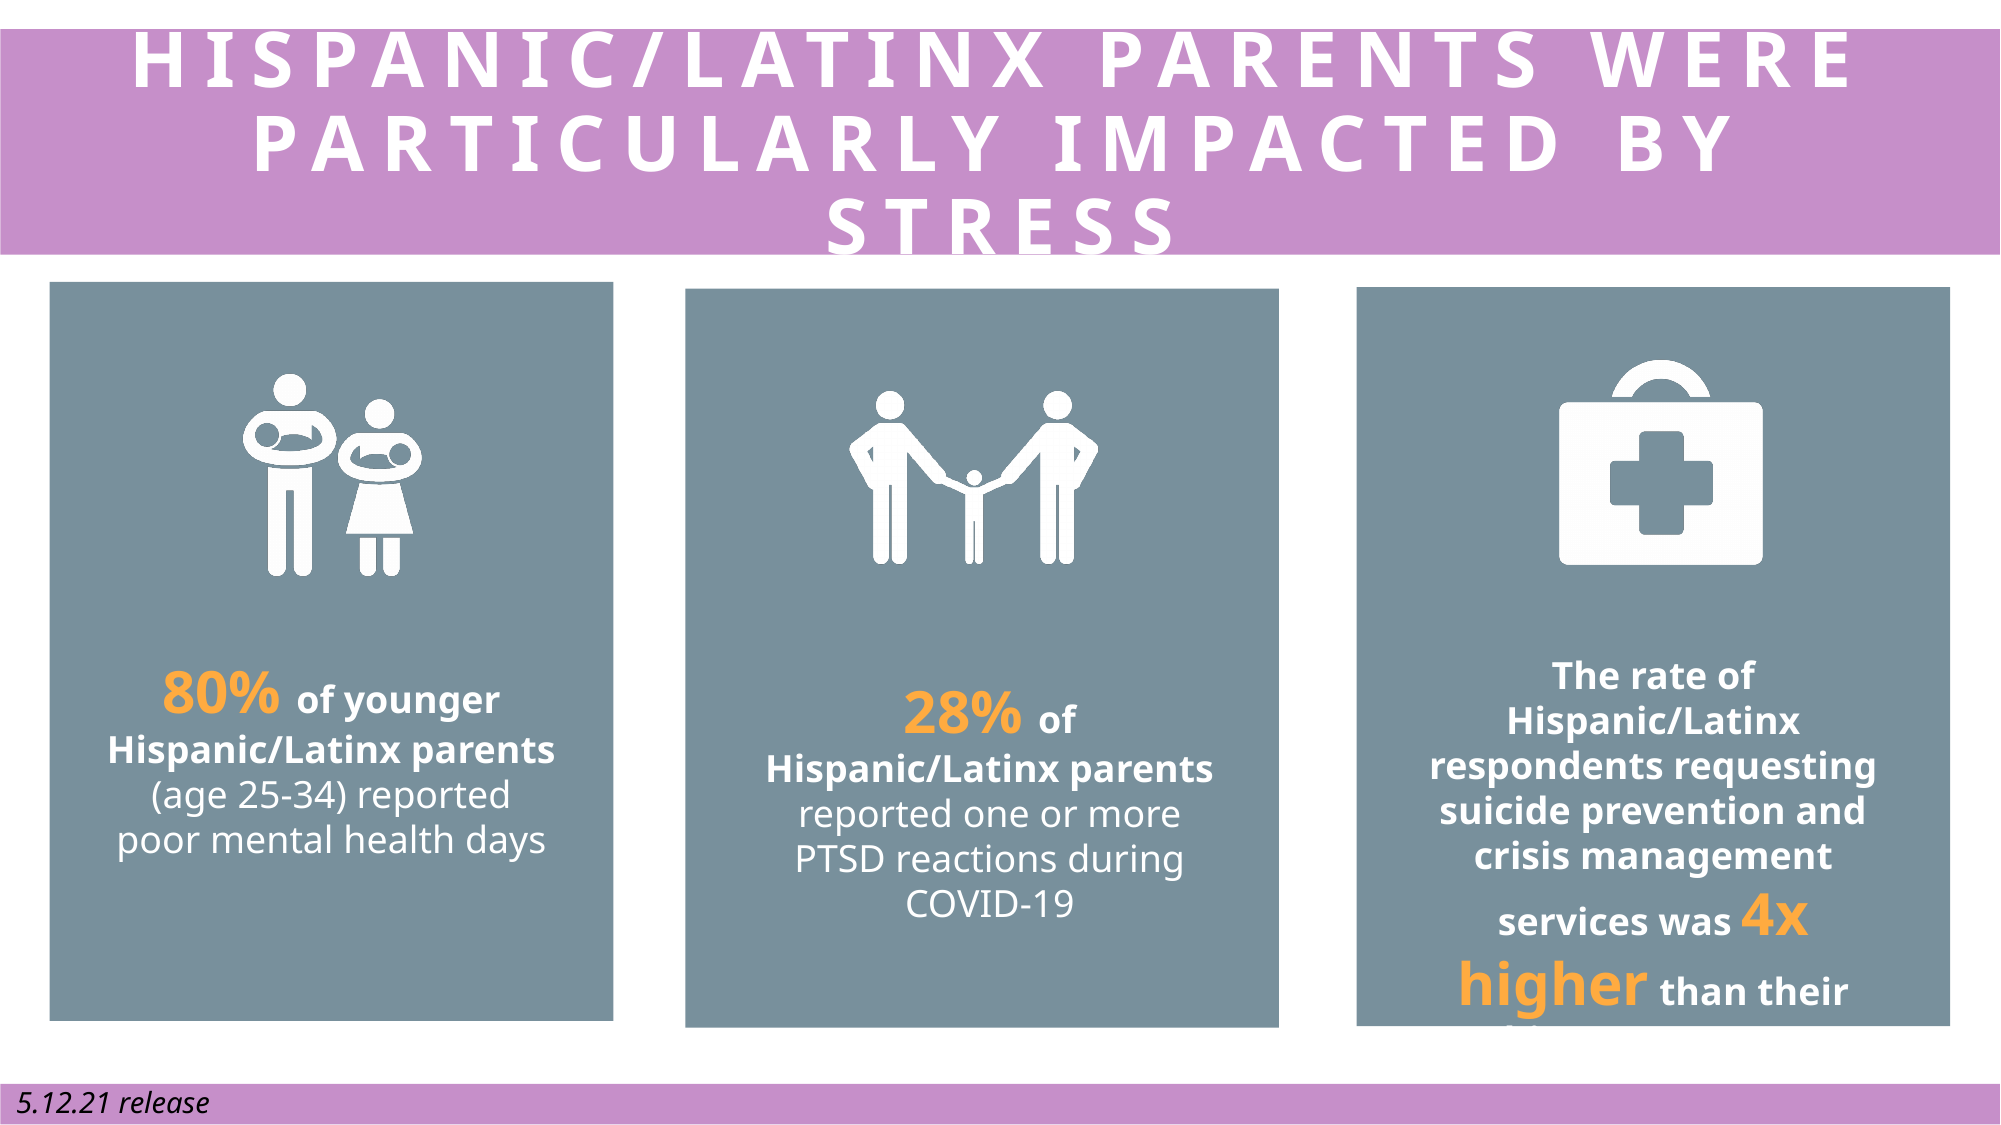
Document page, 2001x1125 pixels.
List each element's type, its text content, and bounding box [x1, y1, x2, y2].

text_box The rate of Hispanic/Latinx respondents requesting suicide prevention and crisis management services was 4x higher than their white counterparts [1411, 644, 1896, 1070]
text_box HISPANIC/LATINX PARENTS WERE PARTICULARLY IMPACTED BY STRESS [54, 68, 1946, 224]
text_box 28% of Hispanic/Latinx parents reported one or more PTSD reactions during COVID-19 [739, 667, 1240, 933]
text_box [231, 1082, 2000, 1125]
text_box [0, 27, 2000, 257]
text_box [683, 287, 1281, 1030]
text_box 80% of younger Hispanic/Latinx parents (age 25-34) reported poor mental health days [89, 648, 574, 868]
text_box 5.12.21 release [0, 1074, 231, 1125]
picture [201, 362, 463, 586]
text_box [1355, 285, 1952, 1028]
text_box [48, 280, 616, 1023]
picture [816, 298, 1135, 579]
picture [1526, 343, 1799, 578]
